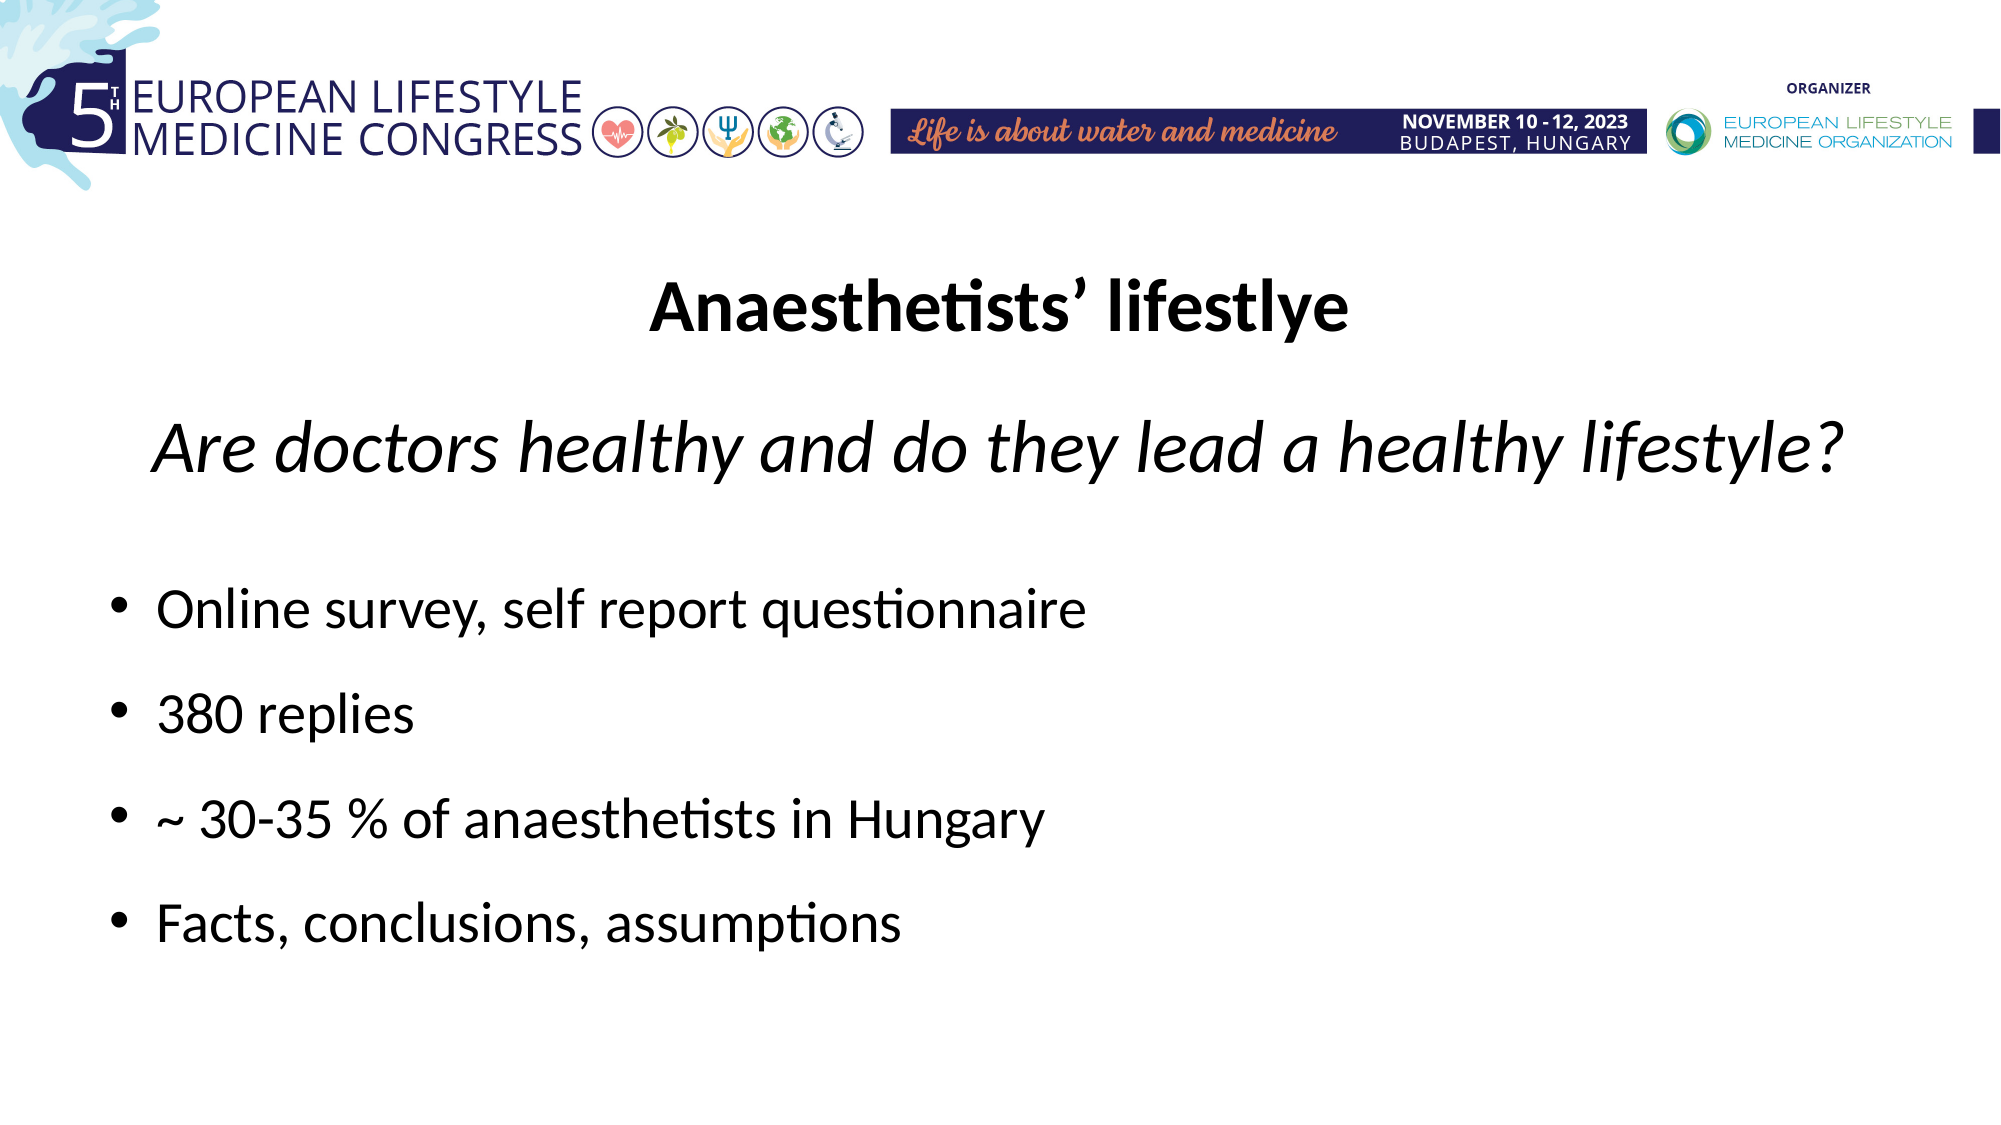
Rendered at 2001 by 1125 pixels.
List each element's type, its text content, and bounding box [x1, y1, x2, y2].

text_box Anaesthetists’ lifestlye [375, 248, 1625, 354]
text_box Online survey, self report questionnaire 380 replies ~ 30-35 % of anaesthetists in Hungary Facts, conclusions, assumptions [94, 562, 1906, 962]
picture [0, 0, 2001, 1125]
text_box Are doctors healthy and do they lead a healthy lifestyle? [94, 390, 1906, 495]
